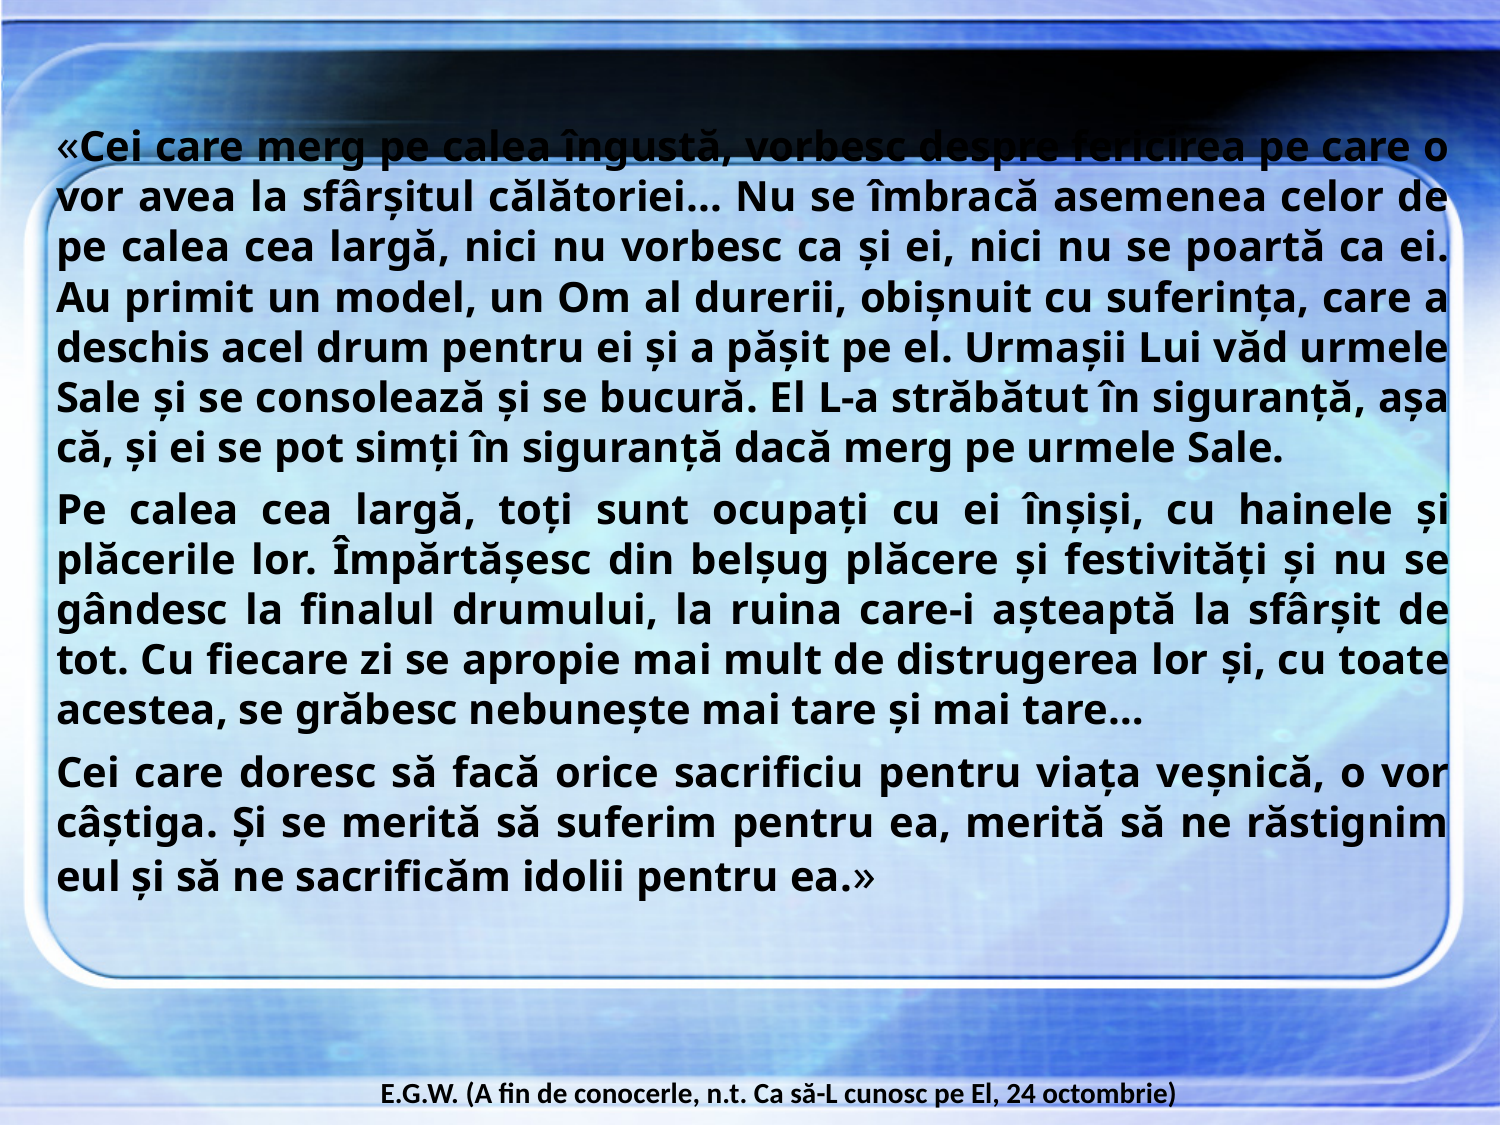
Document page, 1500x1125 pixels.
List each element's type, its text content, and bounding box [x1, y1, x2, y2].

text_box «Cei care merg pe calea îngustă, vorbesc despre fericirea pe care o vor avea la sfârșitul călătoriei... Nu se îmbracă asemenea celor de pe calea cea largă, nici nu vorbesc ca și ei, nici nu se poartă ca ei. Au primit un model, un Om al durerii, obișnuit cu suferința, care a deschis acel drum pentru ei și a pășit pe el. Urmașii Lui văd urmele Sale și se consolează și se bucură. El L-a străbătut în siguranță, așa că, și ei se pot simți în siguranță dacă merg pe urmele Sale. Pe calea cea largă, toți sunt ocupați cu ei înșiși, cu hainele și plăcerile lor. Împărtășesc din belșug plăcere și festivități și nu se gândesc la finalul drumului, la ruina care-i așteaptă la sfârșit de tot. Cu fiecare zi se apropie mai mult de distrugerea lor și, cu toate acestea, se grăbesc nebunește mai tare și mai tare… Cei care doresc să facă orice sacrificiu pentru viața veșnică, o vor câștiga. Și se merită să suferim pentru ea, merită să ne răstignim eul și să ne sacrificăm idolii pentru ea.» [41, 107, 1465, 908]
text_box E.G.W. (A fin de conocerle, n.t. Ca să-L cunosc pe El, 24 octombrie) [365, 1067, 1193, 1117]
picture [0, 0, 1500, 1125]
